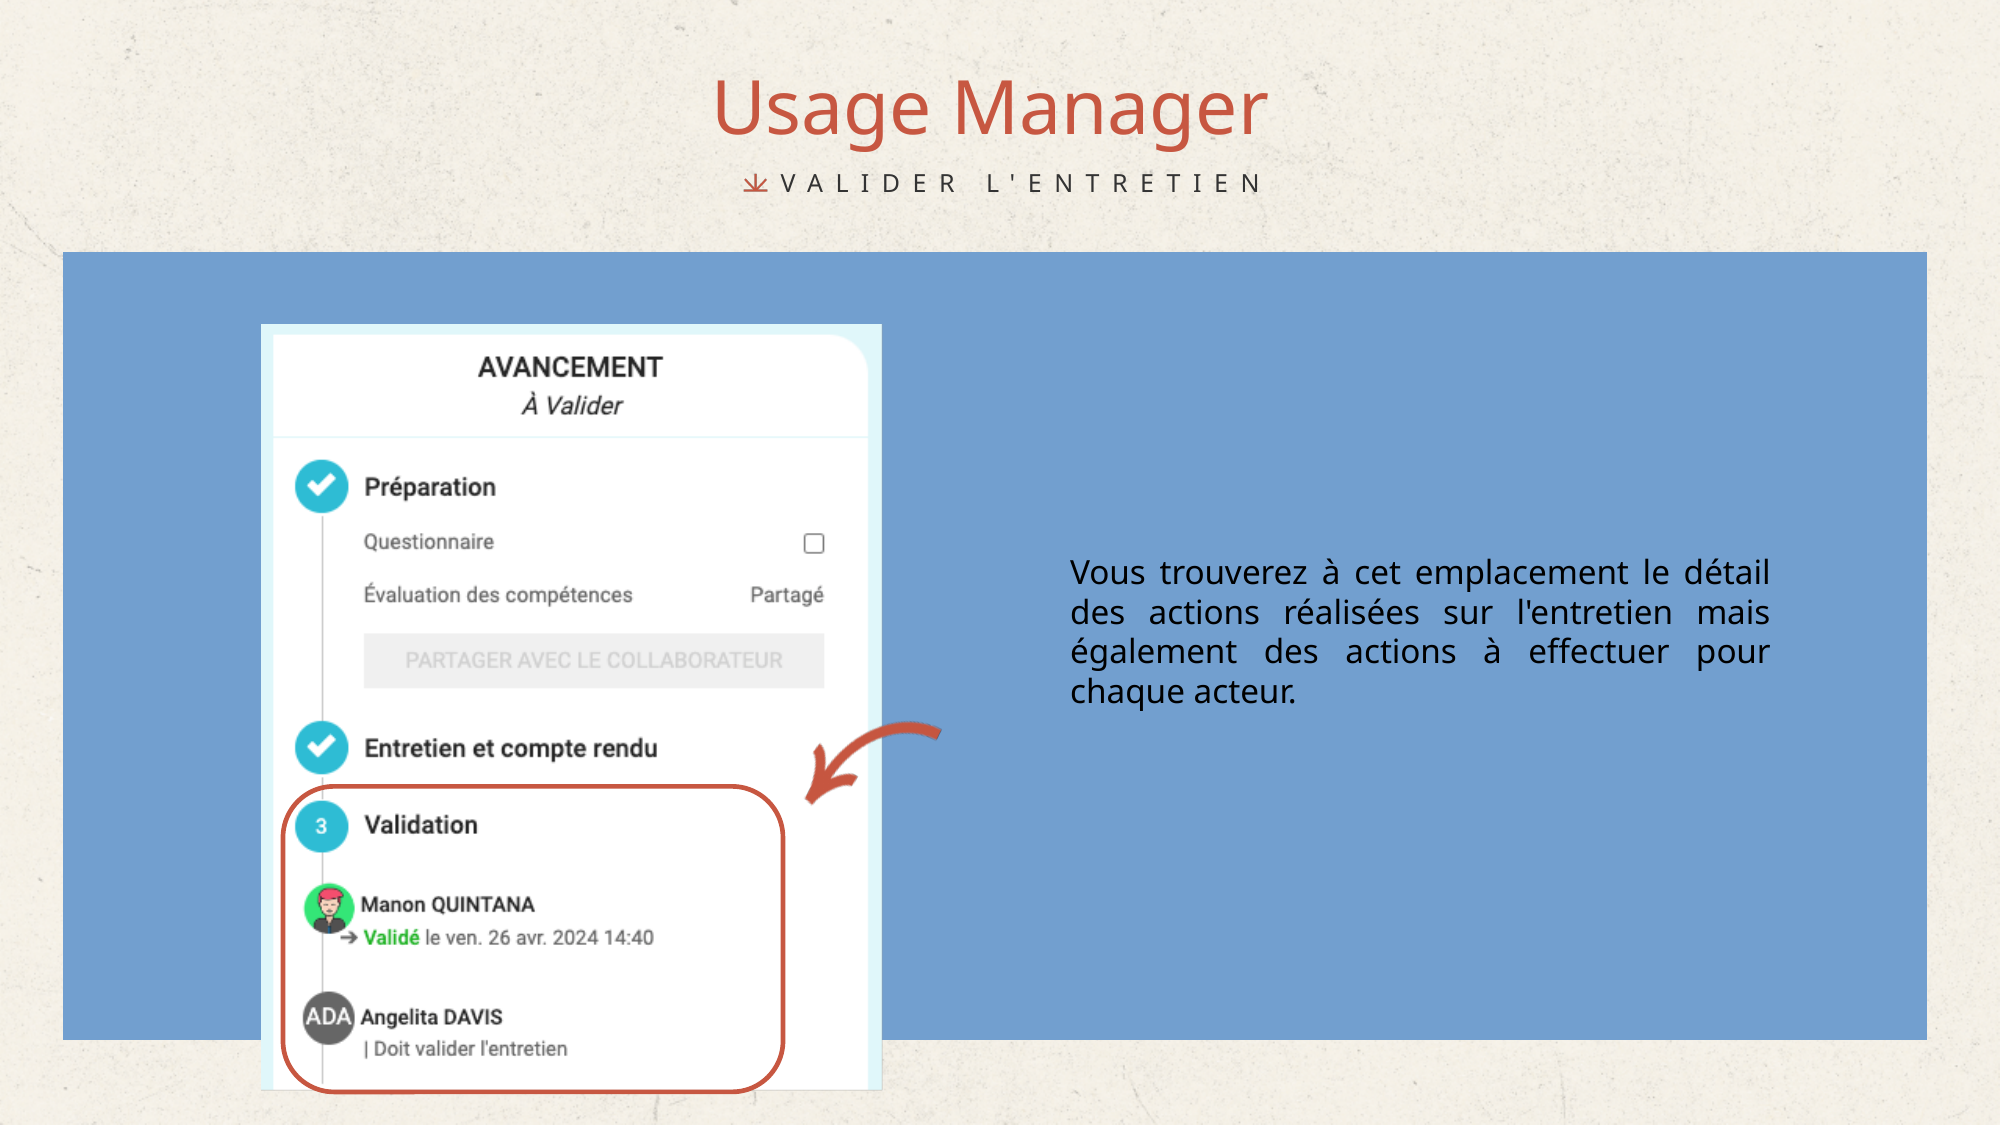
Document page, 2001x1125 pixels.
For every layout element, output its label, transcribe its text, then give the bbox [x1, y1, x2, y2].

title Usage Manager [60, 85, 1940, 136]
list Valider l'entretien [62, 154, 1942, 210]
text_box Vous trouverez à cet emplacement le détail des actions réalisées sur l'entretien mais également des actions à effectuer pour chaque acteur. [1055, 543, 1787, 718]
picture [0, 0, 2000, 1125]
